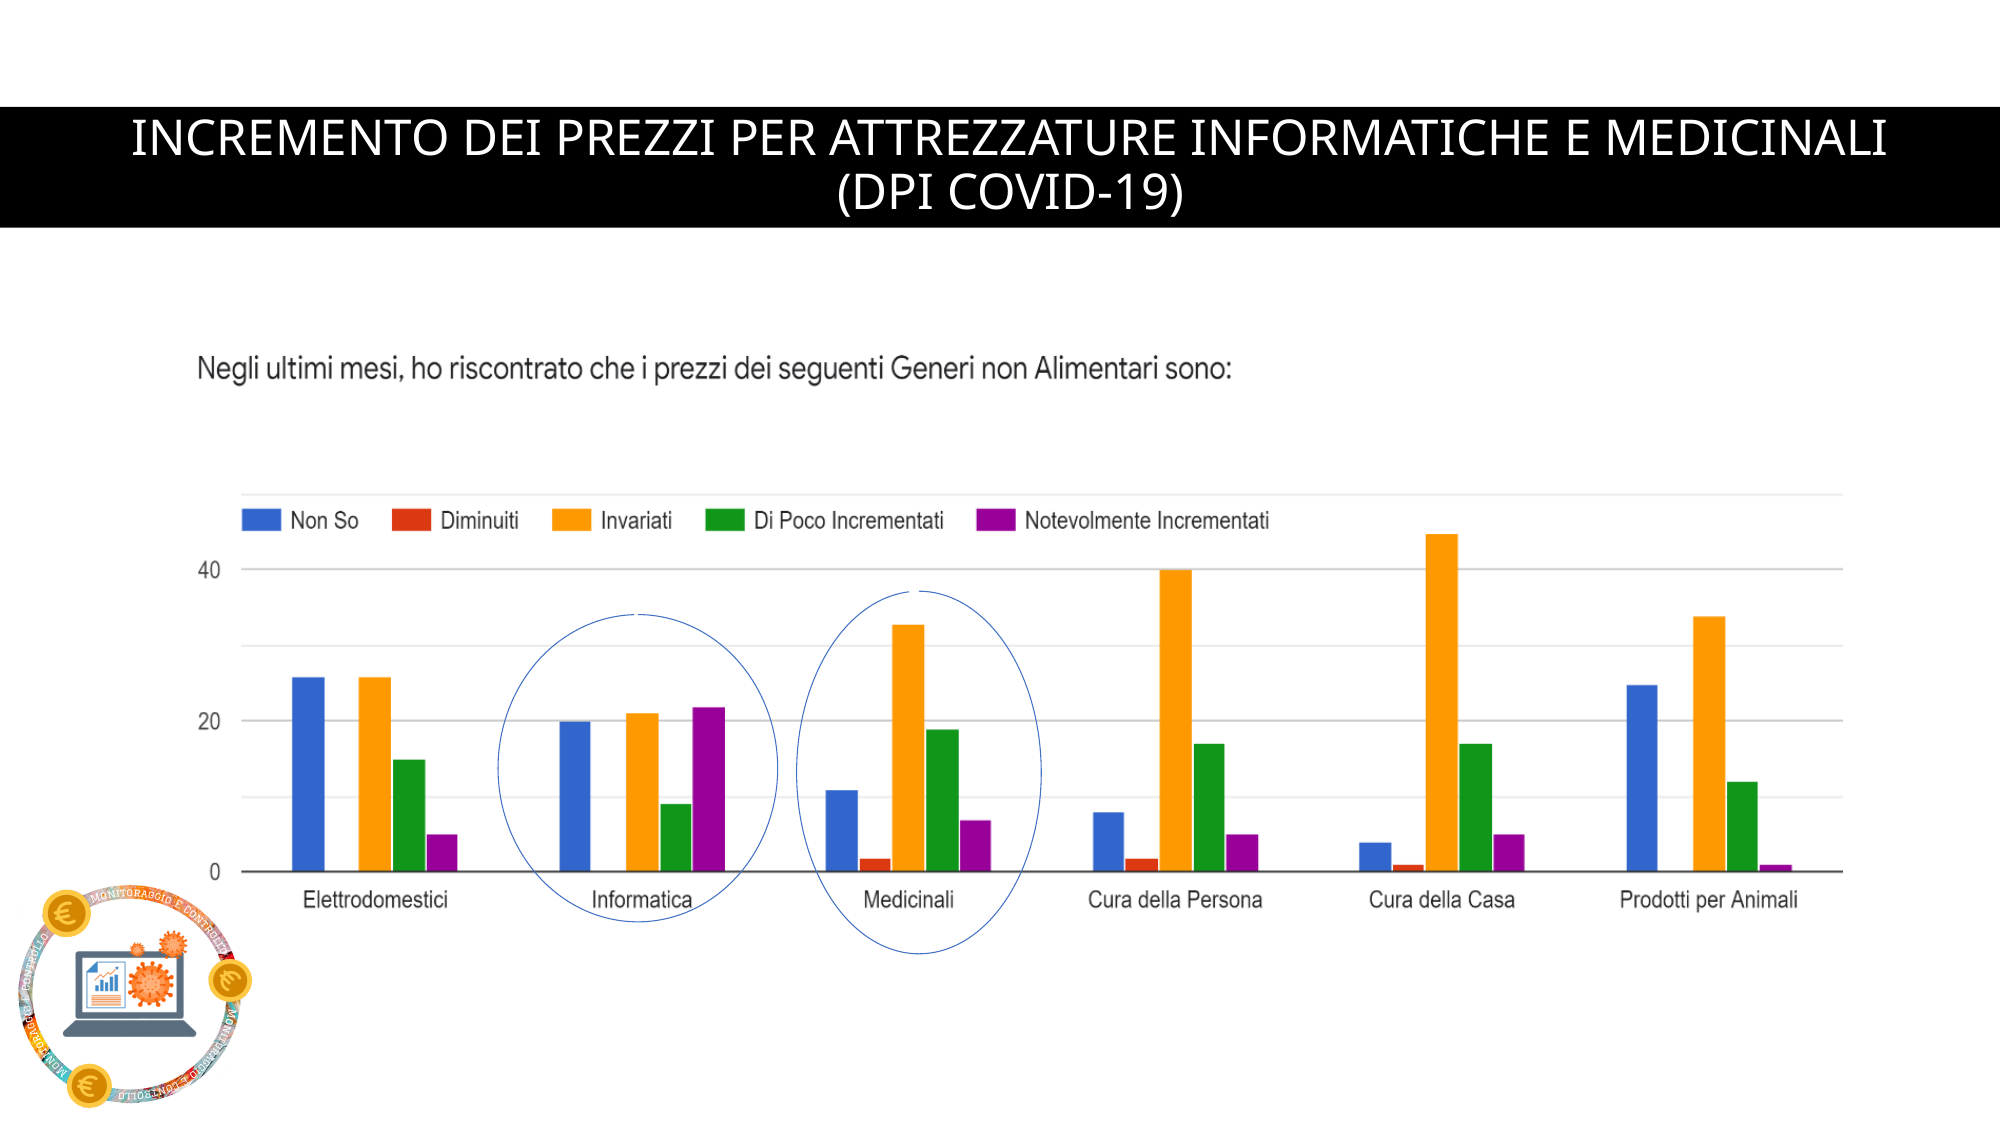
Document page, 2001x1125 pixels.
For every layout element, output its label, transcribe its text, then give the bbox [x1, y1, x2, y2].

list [156, 298, 1843, 1020]
picture [0, 863, 263, 1125]
text_box [0, 106, 2000, 229]
title INCREMENTO DEI PREZZI PER ATTREZZATURE INFORMATICHE E MEDICINALI (DPI COVID-19) [91, 105, 1931, 228]
